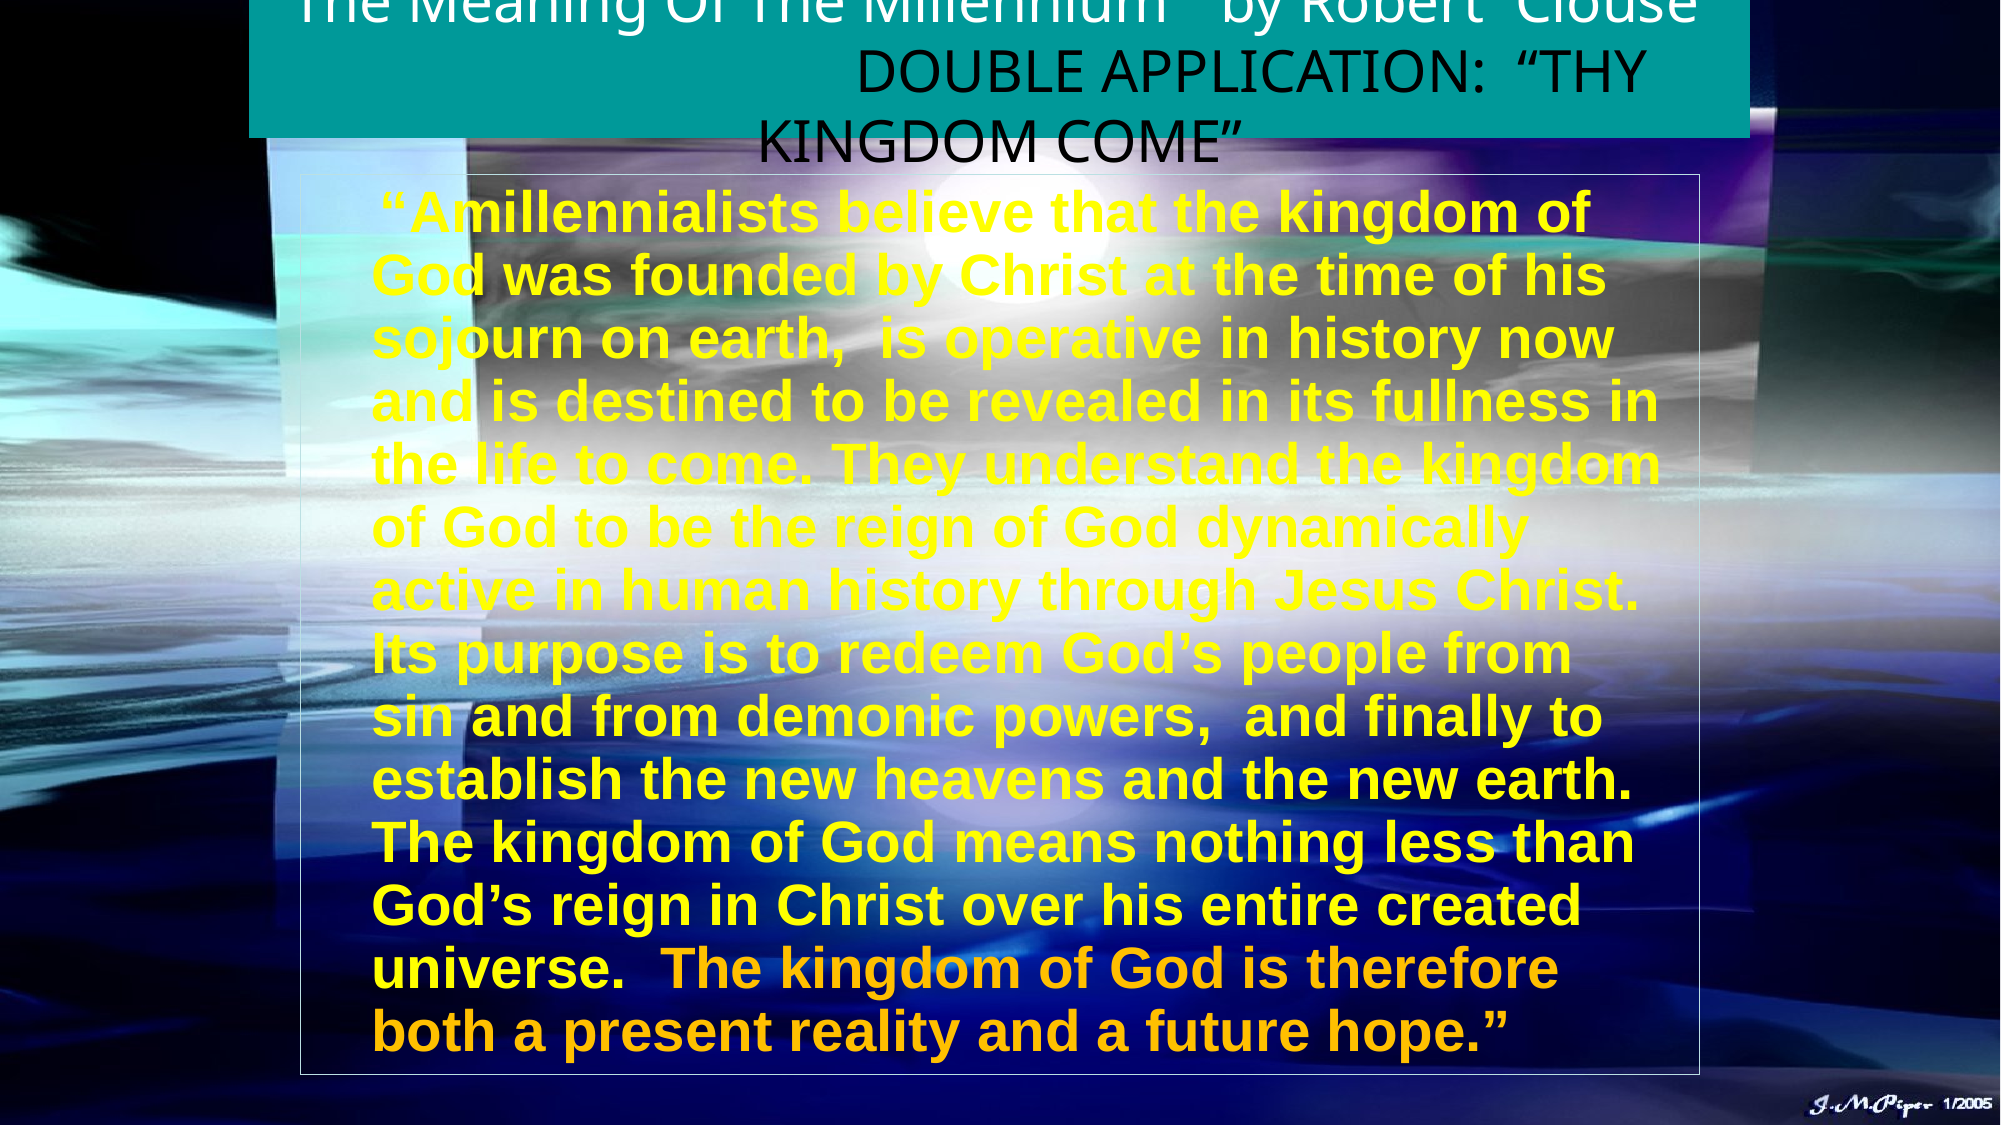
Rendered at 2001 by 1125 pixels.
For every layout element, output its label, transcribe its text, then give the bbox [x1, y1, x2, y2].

picture [0, 0, 2001, 1125]
list “Amillennialists believe that the kingdom of God was founded by Christ at the time of his sojourn on earth, is operative in history now and is destined to be revealed in its fullness in the life to come. They understand the kingdom of God to be the reign of God dynamically active in human history through Jesus Christ. Its purpose is to redeem God’s people from sin and from demonic powers, and finally to establish the new heavens and the new earth. The kingdom of God means nothing less than God’s reign in Christ over his entire created universe. The kingdom of God is therefore both a present reality and a future hope.” [300, 174, 1700, 1075]
title “The Meaning Of The Millennium” by Robert Clouse DOUBLE APPLICATION: “THY KINGDOM COME” [249, 0, 1750, 138]
